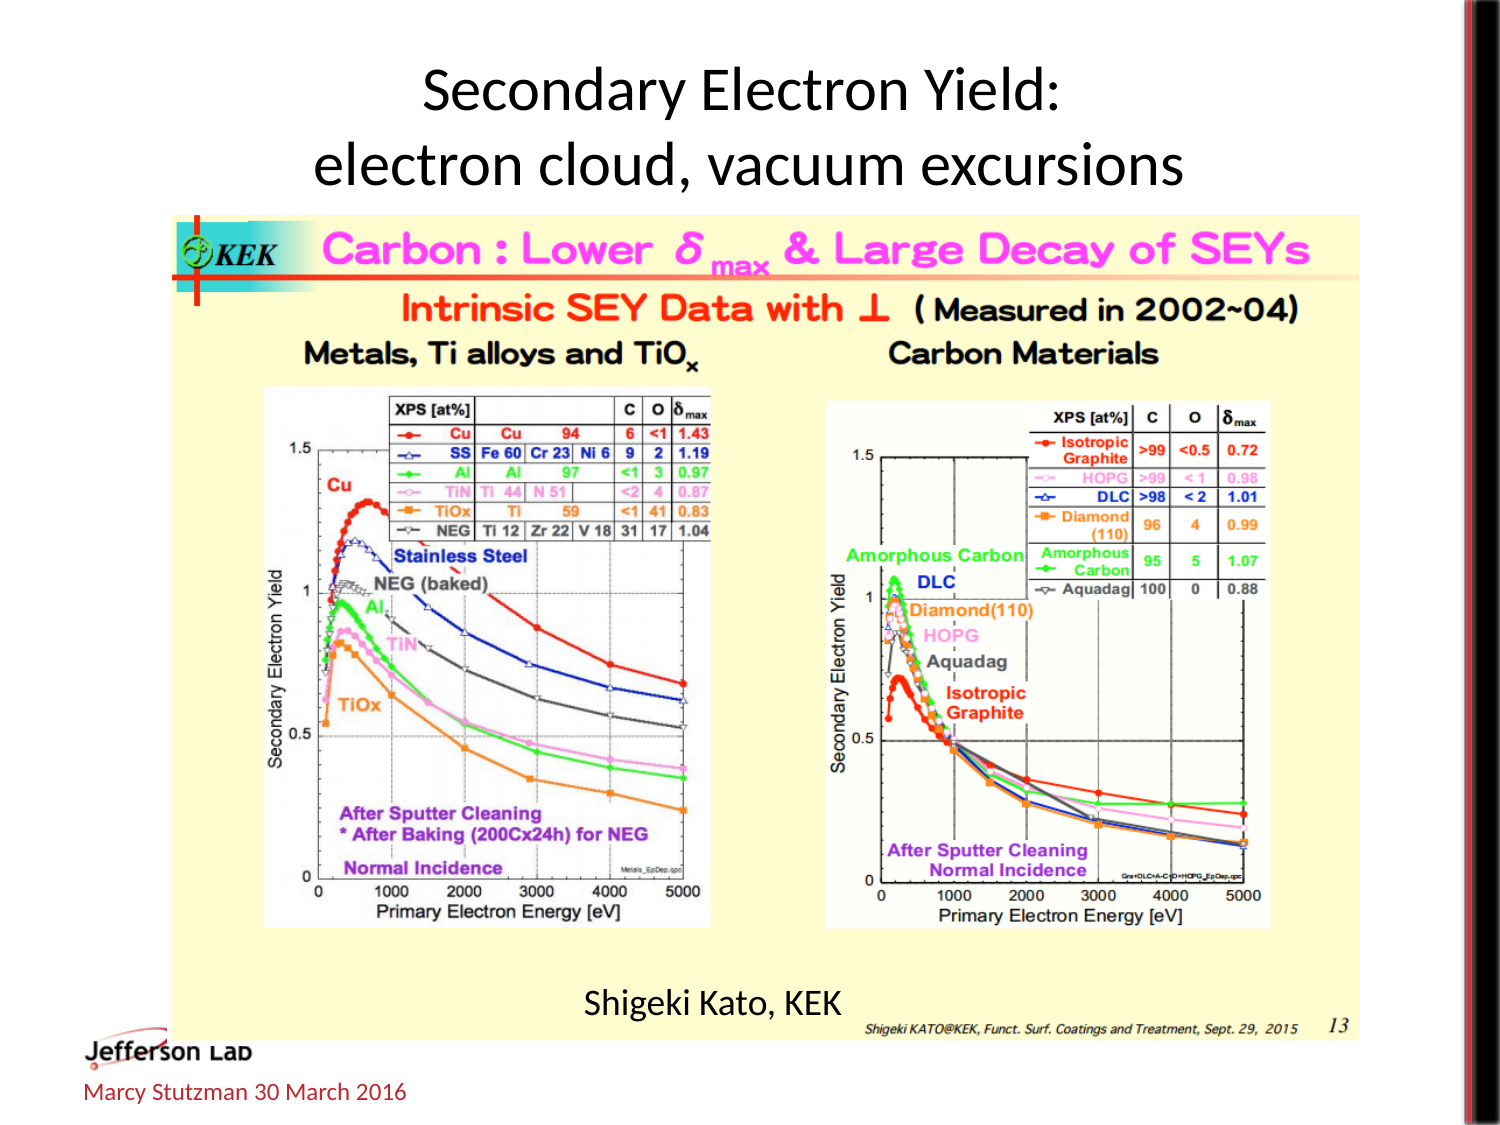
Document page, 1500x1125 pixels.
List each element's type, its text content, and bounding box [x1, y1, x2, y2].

picture [83, 1021, 260, 1072]
title Secondary Electron Yield: electron cloud, vacuum excursions [75, 29, 1425, 217]
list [166, 196, 1360, 1046]
